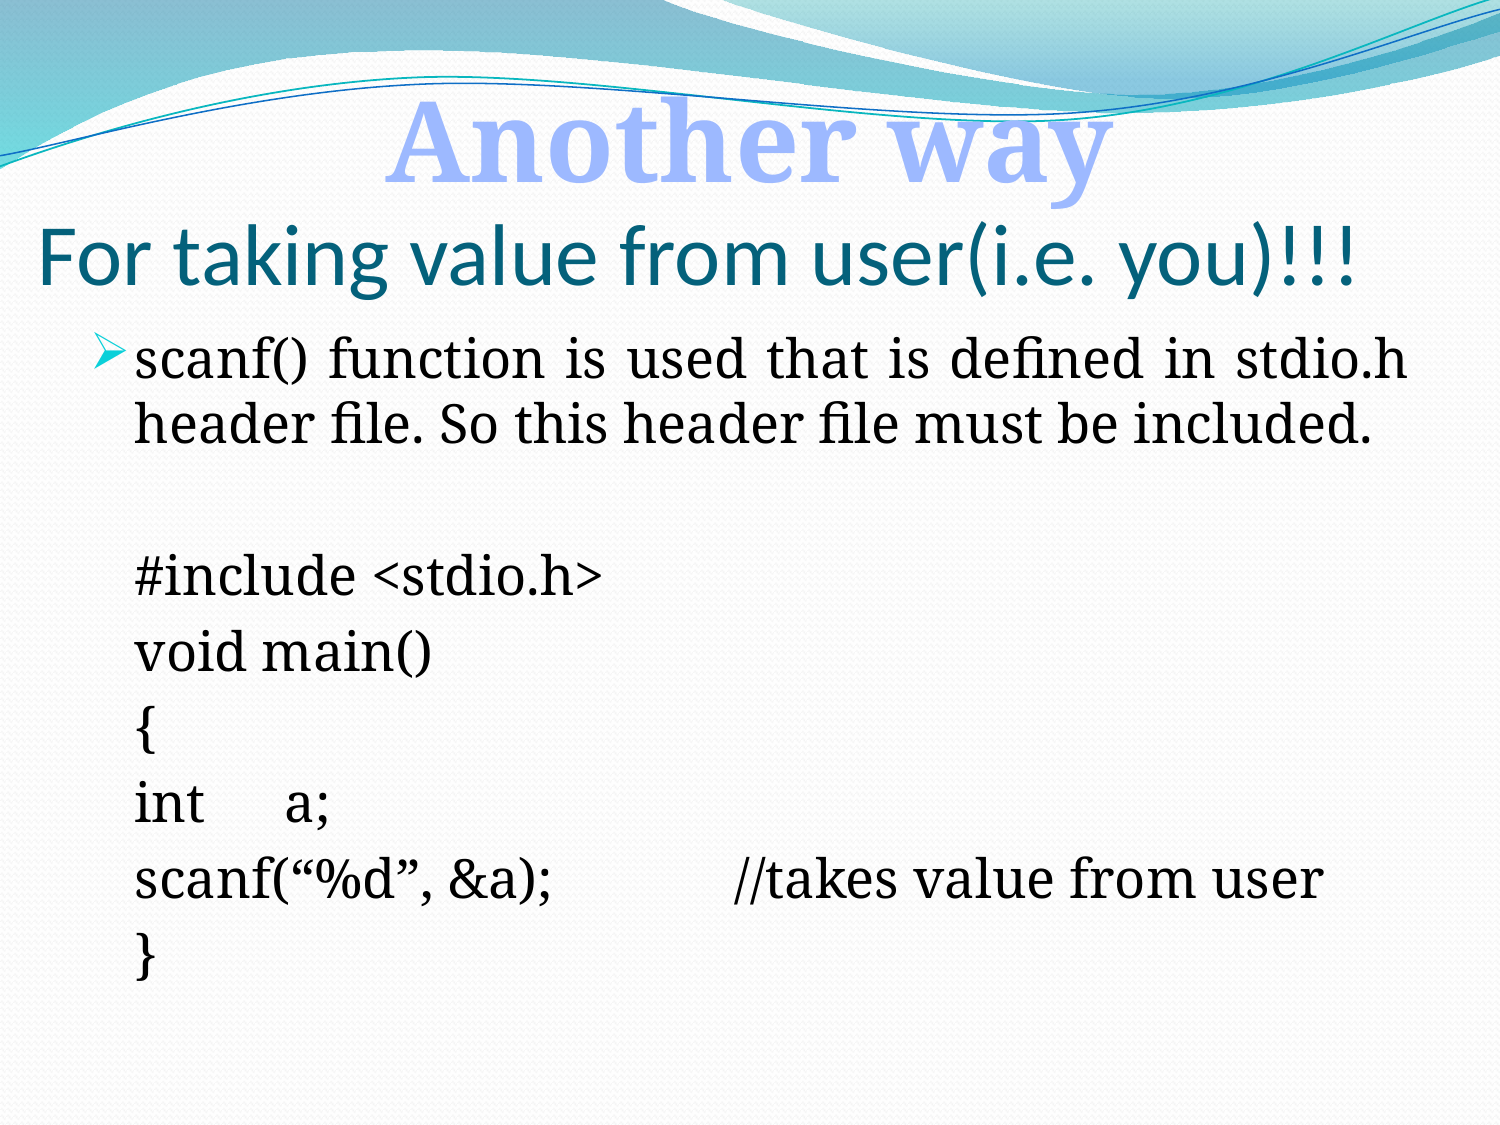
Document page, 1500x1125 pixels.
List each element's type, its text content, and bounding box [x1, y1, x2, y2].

text_box Another way [370, 62, 1130, 213]
list scanf() function is used that is defined in stdio.h header file. So this header file must be included. #include <stdio.h> void main() { int a; scanf(“%d”, &a); //takes value from user } [75, 317, 1425, 1038]
title For taking value from user(i.e. you)!!! [37, 115, 1500, 303]
